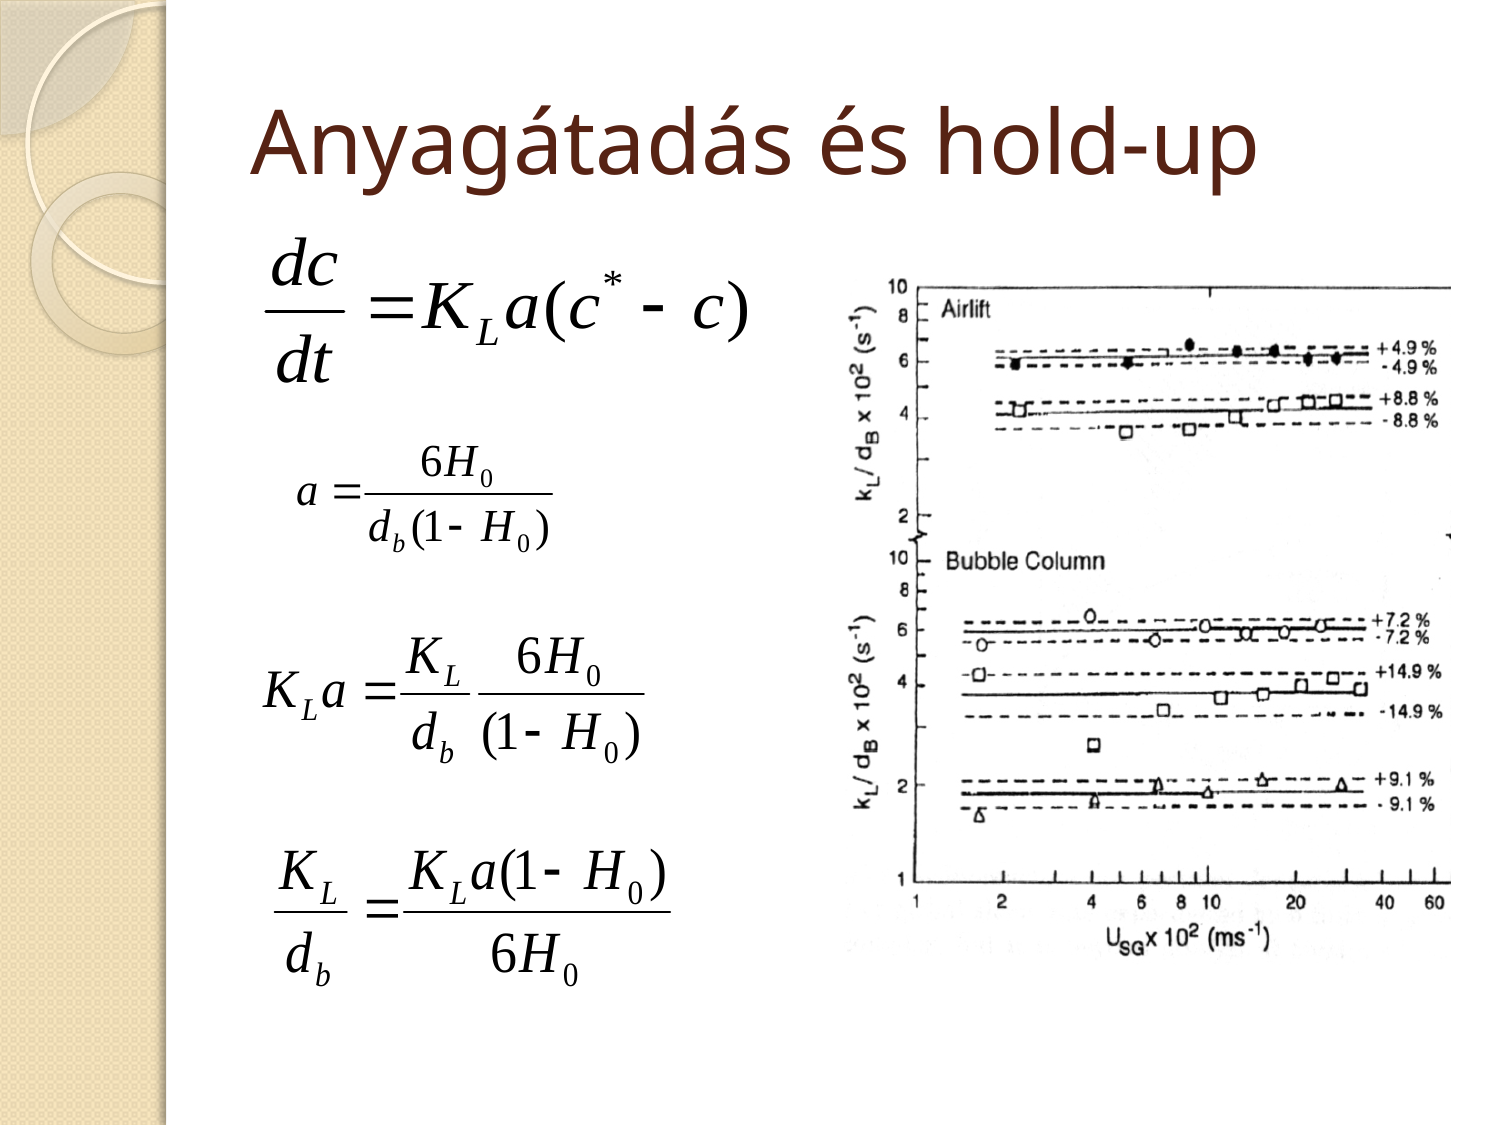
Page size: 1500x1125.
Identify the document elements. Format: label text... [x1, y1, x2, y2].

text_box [289, 432, 562, 563]
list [253, 219, 763, 398]
picture [844, 278, 1452, 966]
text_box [265, 833, 680, 1000]
title Anyagátadás és hold-up [235, 45, 1466, 233]
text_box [253, 621, 656, 776]
